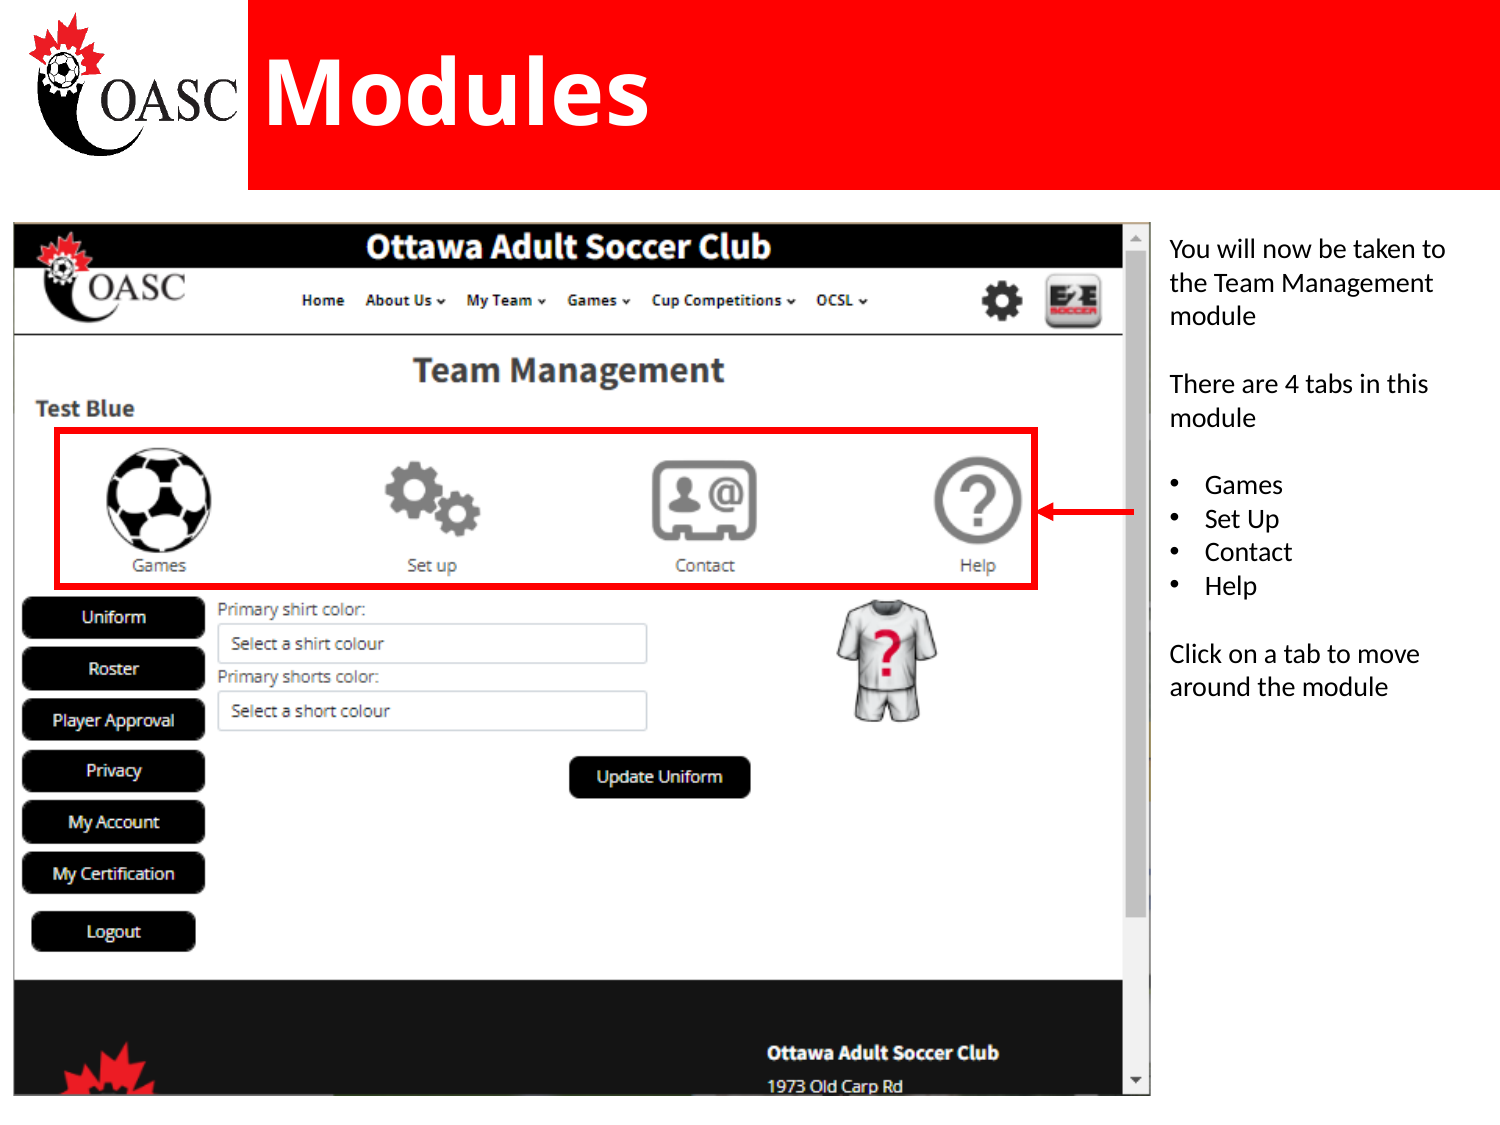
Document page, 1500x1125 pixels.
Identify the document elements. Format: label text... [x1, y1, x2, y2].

title Modules [246, 0, 1500, 191]
picture [13, 222, 1151, 1096]
text_box You will now be taken to the Team Management module There are 4 tabs in this module Games Set Up Contact Help Click on a tab to move around the module [1154, 222, 1487, 710]
picture [28, 12, 239, 156]
